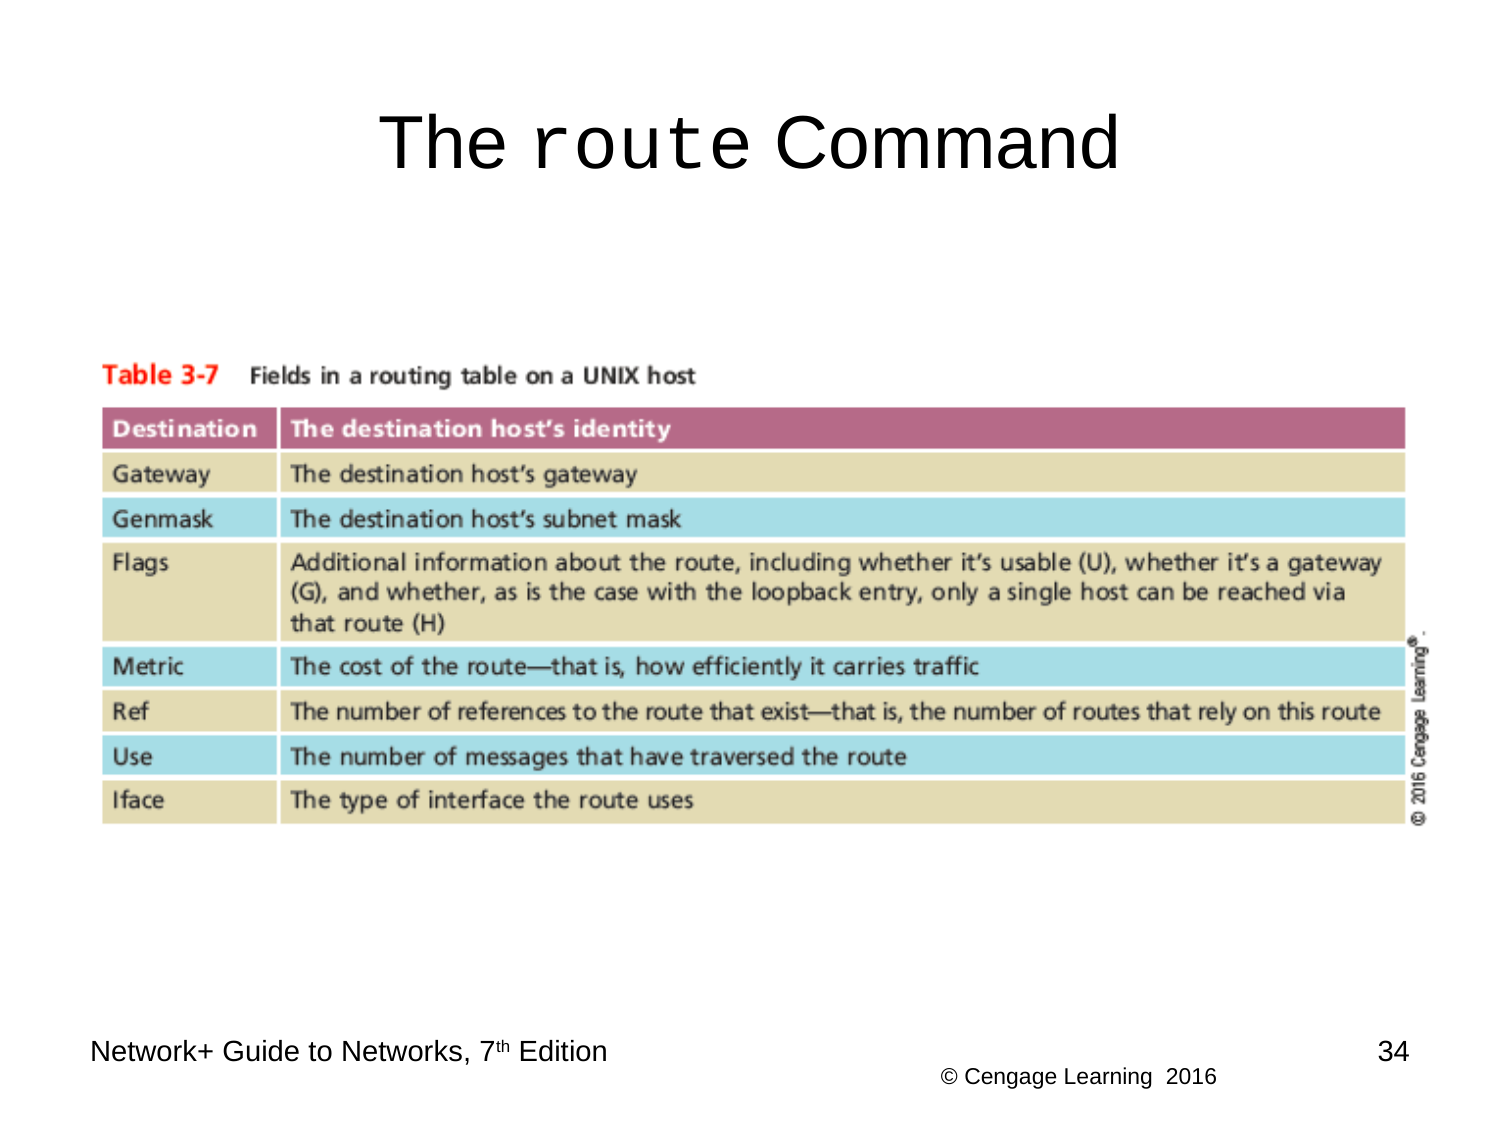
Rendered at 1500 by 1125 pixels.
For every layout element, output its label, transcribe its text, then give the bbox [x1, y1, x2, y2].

slide_number 34 [1312, 1024, 1426, 1103]
footer Network+ Guide to Networks, 7th Edition [74, 1024, 713, 1103]
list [99, 349, 1437, 834]
title The route Command [75, 45, 1425, 233]
